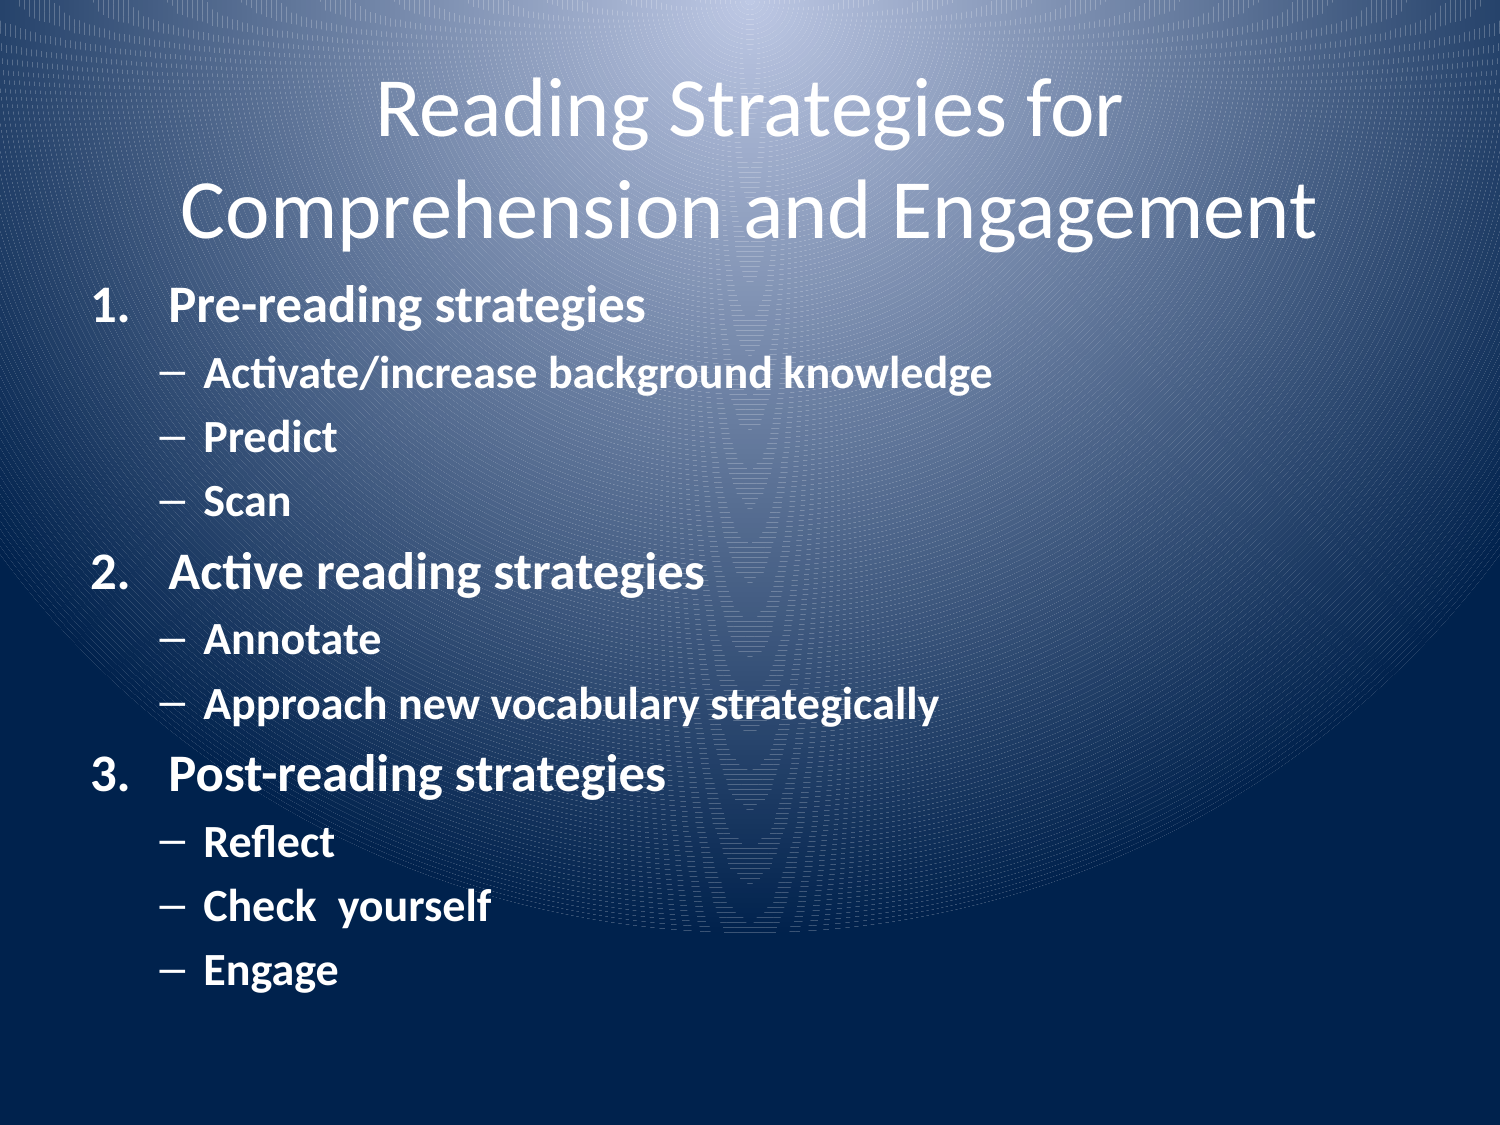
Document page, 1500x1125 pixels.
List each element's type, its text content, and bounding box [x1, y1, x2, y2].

title Reading Strategies for Comprehension and Engagement [75, 45, 1425, 262]
list Pre-reading strategies Activate/increase background knowledge Predict Scan Active reading strategies Annotate Approach new vocabulary strategically Post-reading strategies Reflect Check yourself Engage [75, 262, 1425, 1005]
